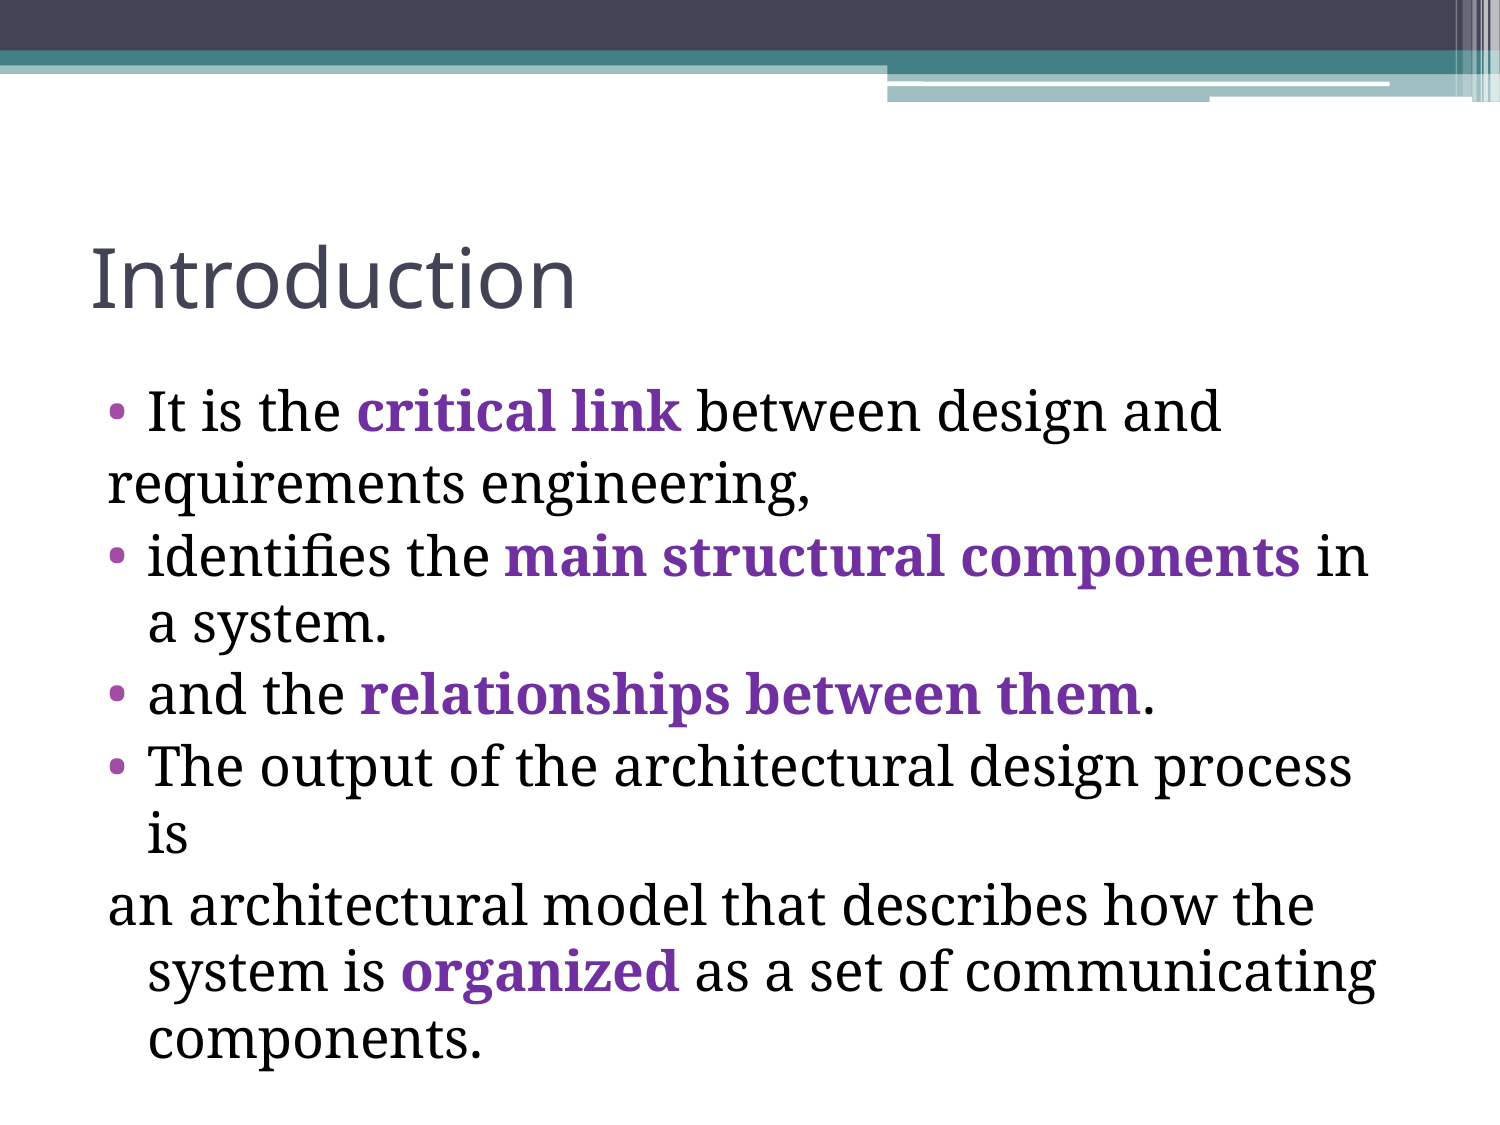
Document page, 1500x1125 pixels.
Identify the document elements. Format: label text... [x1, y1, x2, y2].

list It is the critical link between design and requirements engineering, identifies the main structural components in a system. and the relationships between them. The output of the architectural design process is an architectural model that describes how the system is organized as a set of communicating components. [75, 368, 1425, 1079]
title Introduction [75, 187, 1425, 363]
